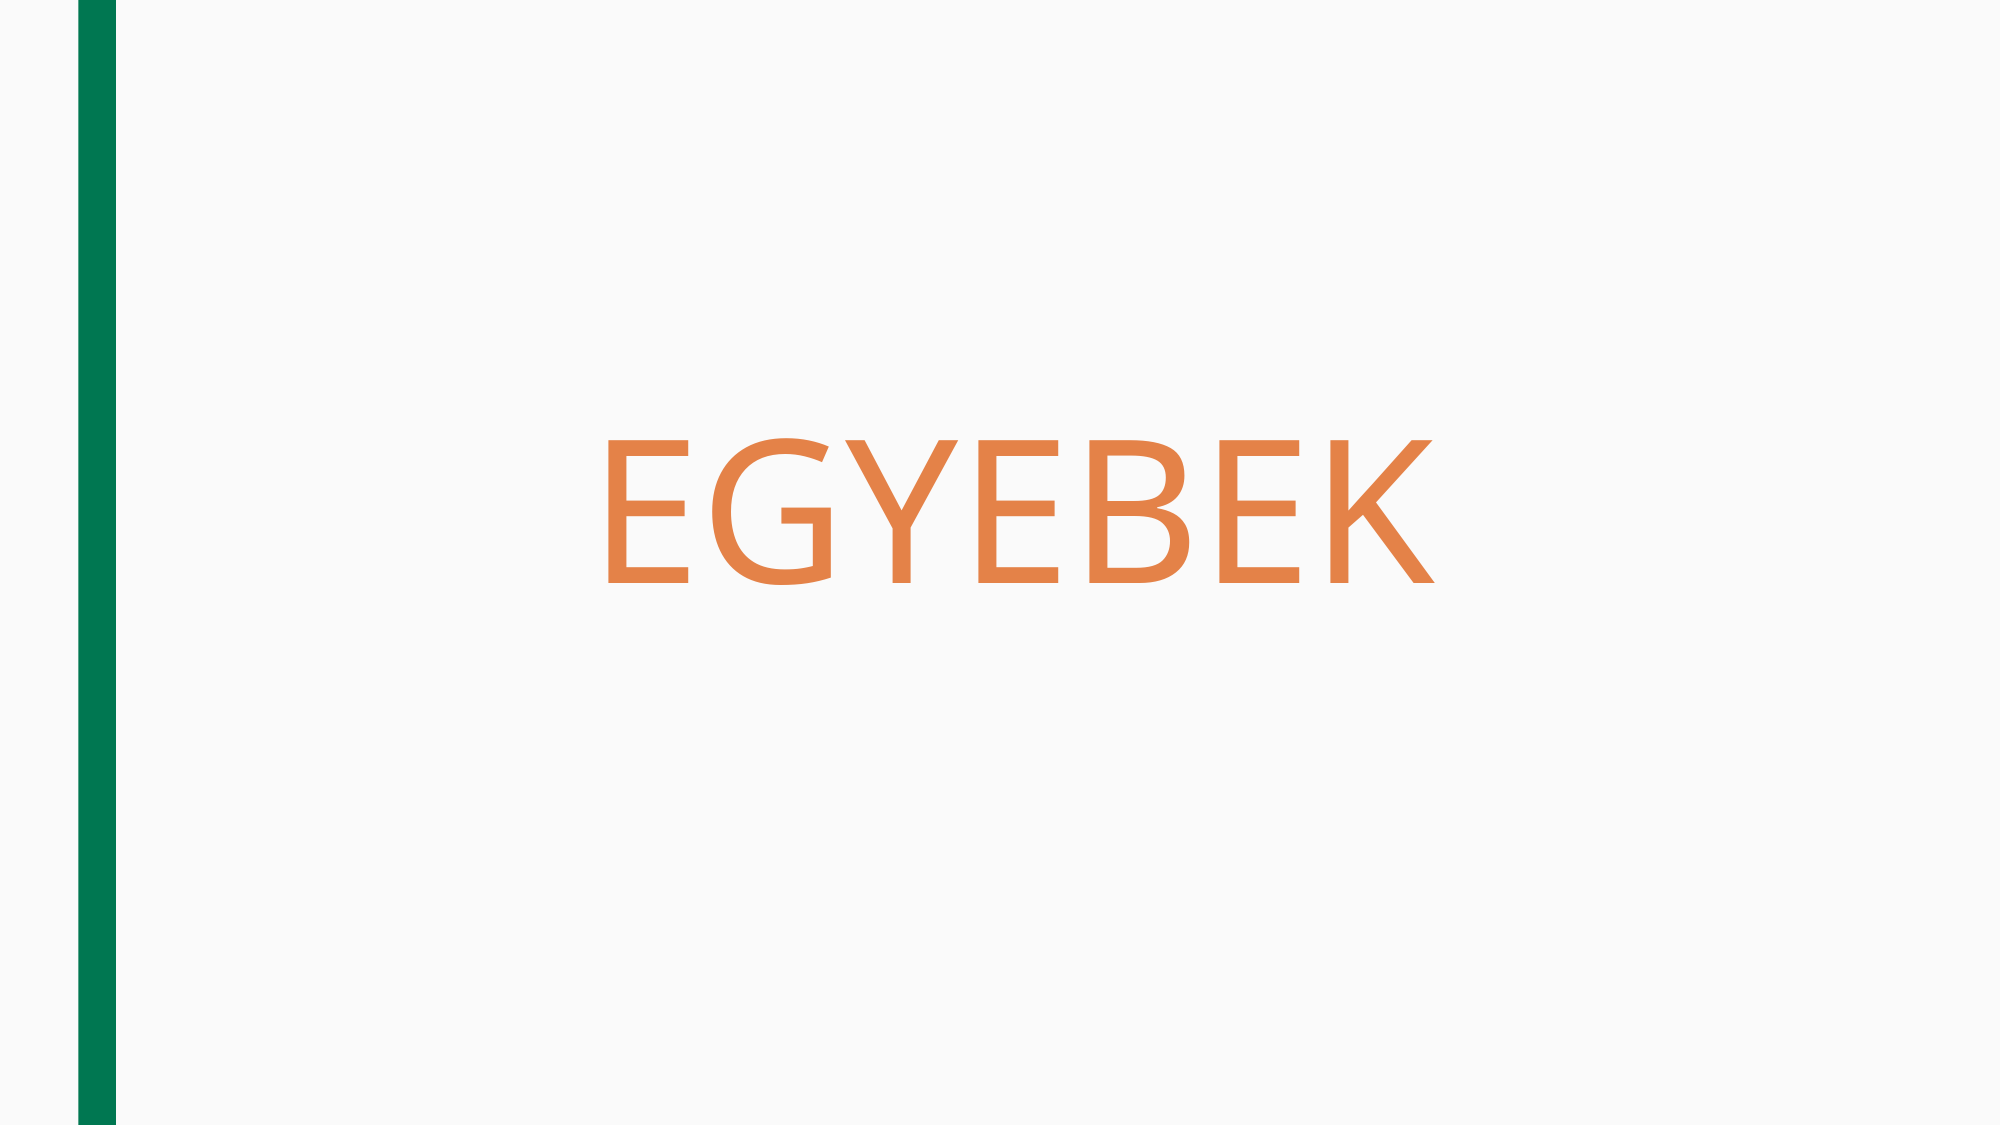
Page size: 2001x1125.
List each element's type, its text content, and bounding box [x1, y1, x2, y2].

list EGYEBEK [225, 130, 1800, 963]
